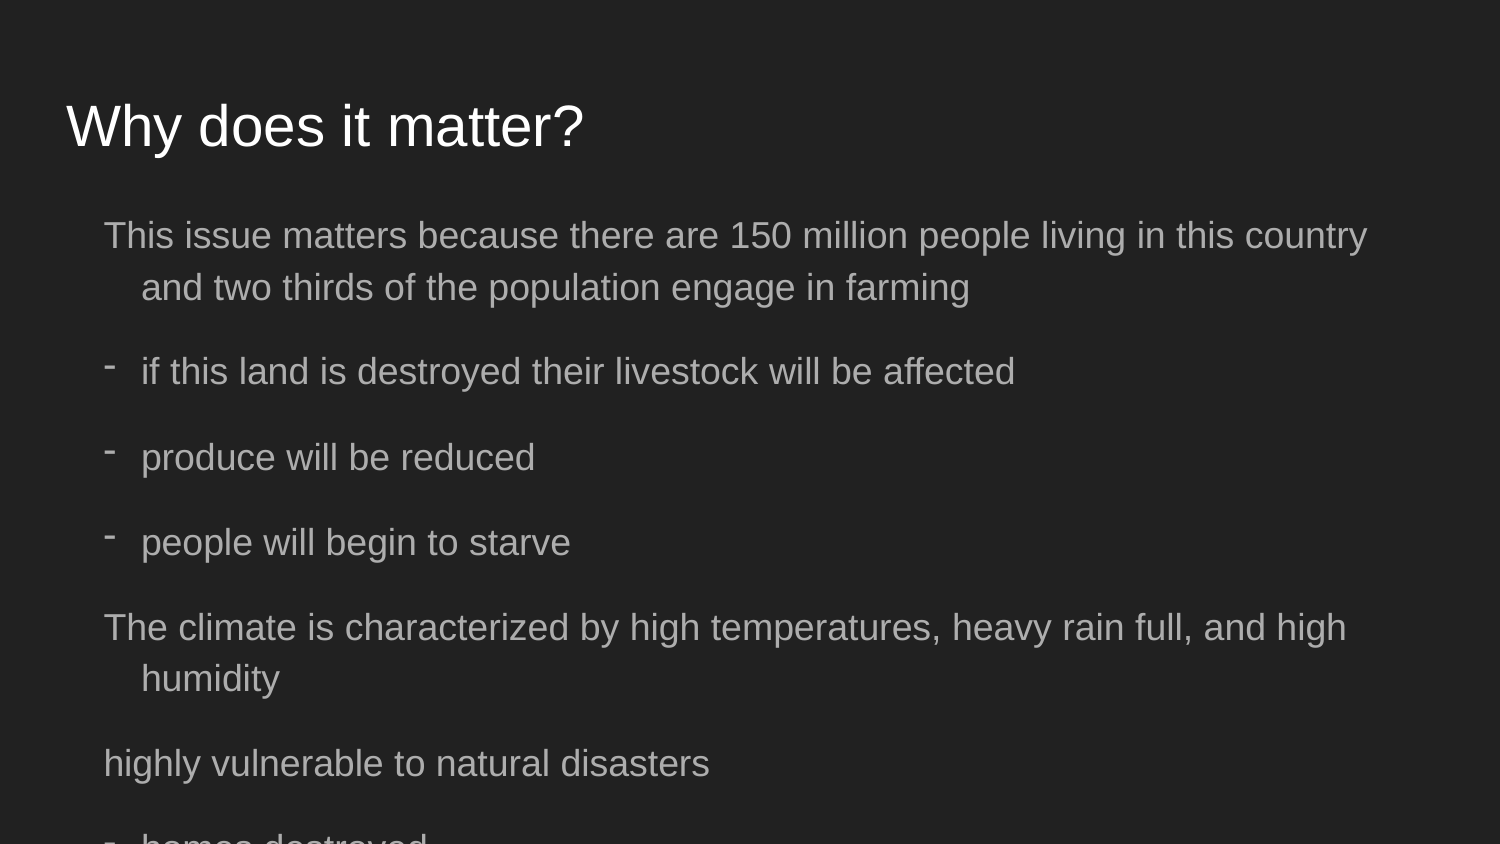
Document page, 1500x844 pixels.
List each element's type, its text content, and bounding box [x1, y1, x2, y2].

list This issue matters because there are 150 million people living in this country and two thirds of the population engage in farming if this land is destroyed their livestock will be affected produce will be reduced people will begin to starve The climate is characterized by high temperatures, heavy rain full, and high humidity highly vulnerable to natural disasters homes destroyed poverty [51, 189, 1449, 750]
title Why does it matter? [51, 72, 1449, 167]
